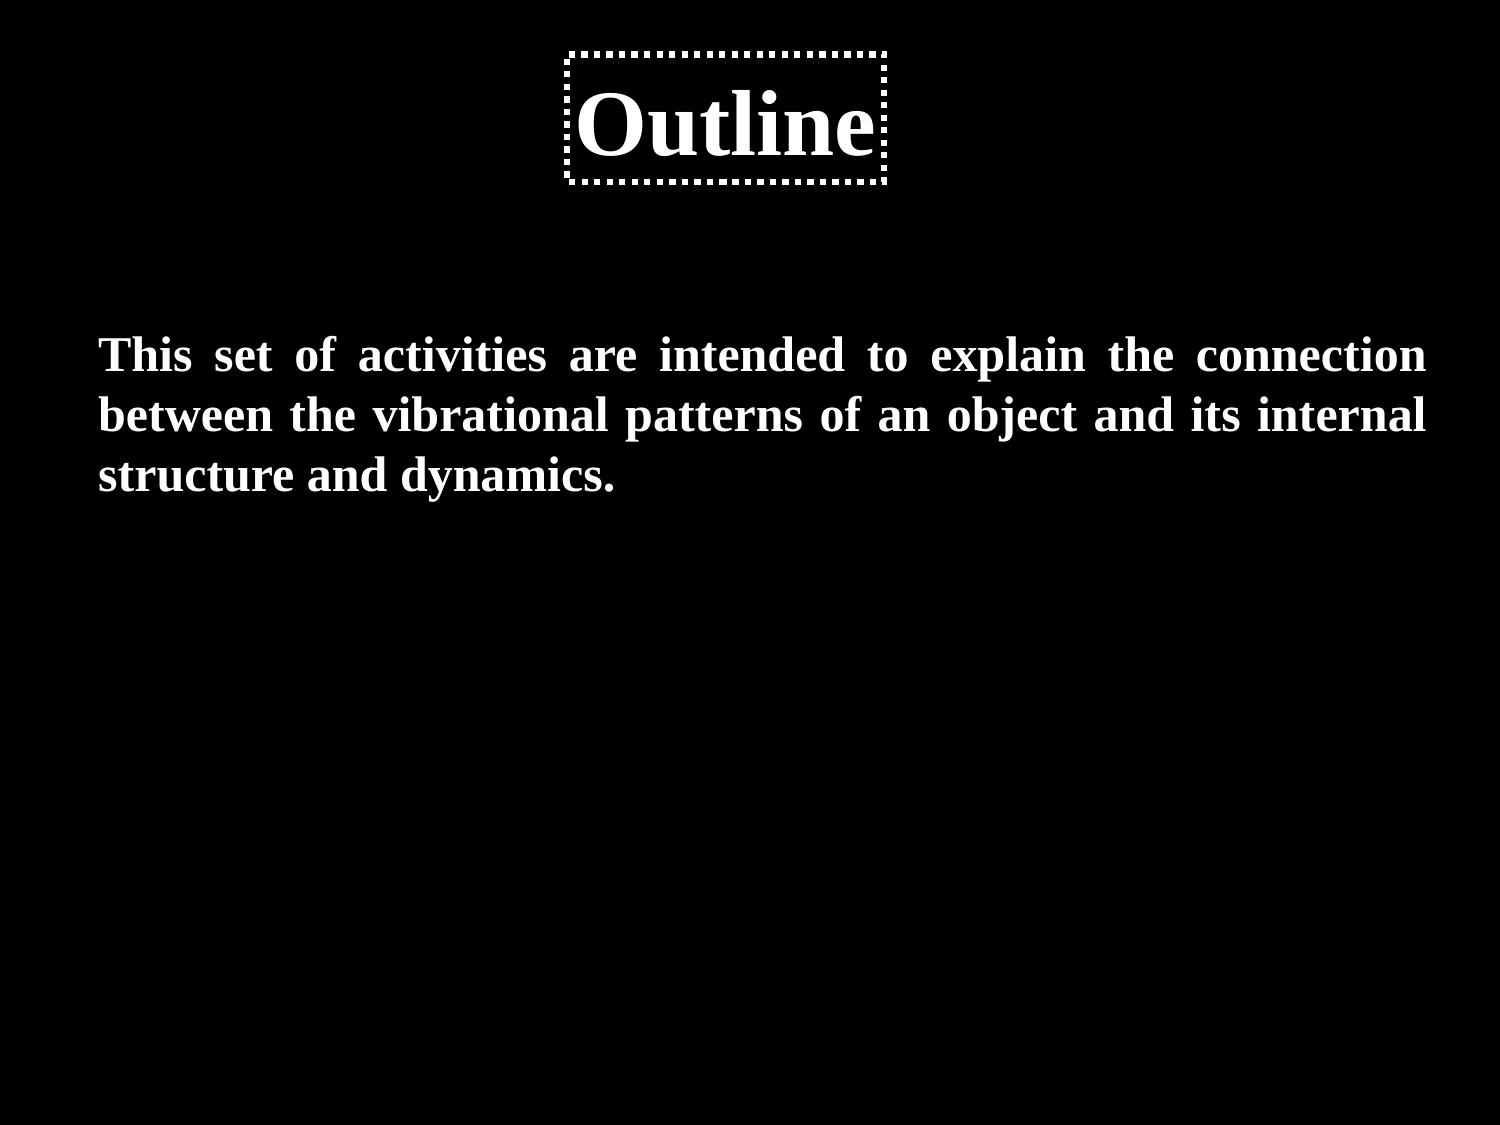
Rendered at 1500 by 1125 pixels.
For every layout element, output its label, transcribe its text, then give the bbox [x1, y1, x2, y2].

text_box Outline [566, 54, 885, 182]
text_box This set of activities are intended to explain the connection between the vibrational patterns of an object and its internal structure and dynamics. [90, 313, 1436, 569]
